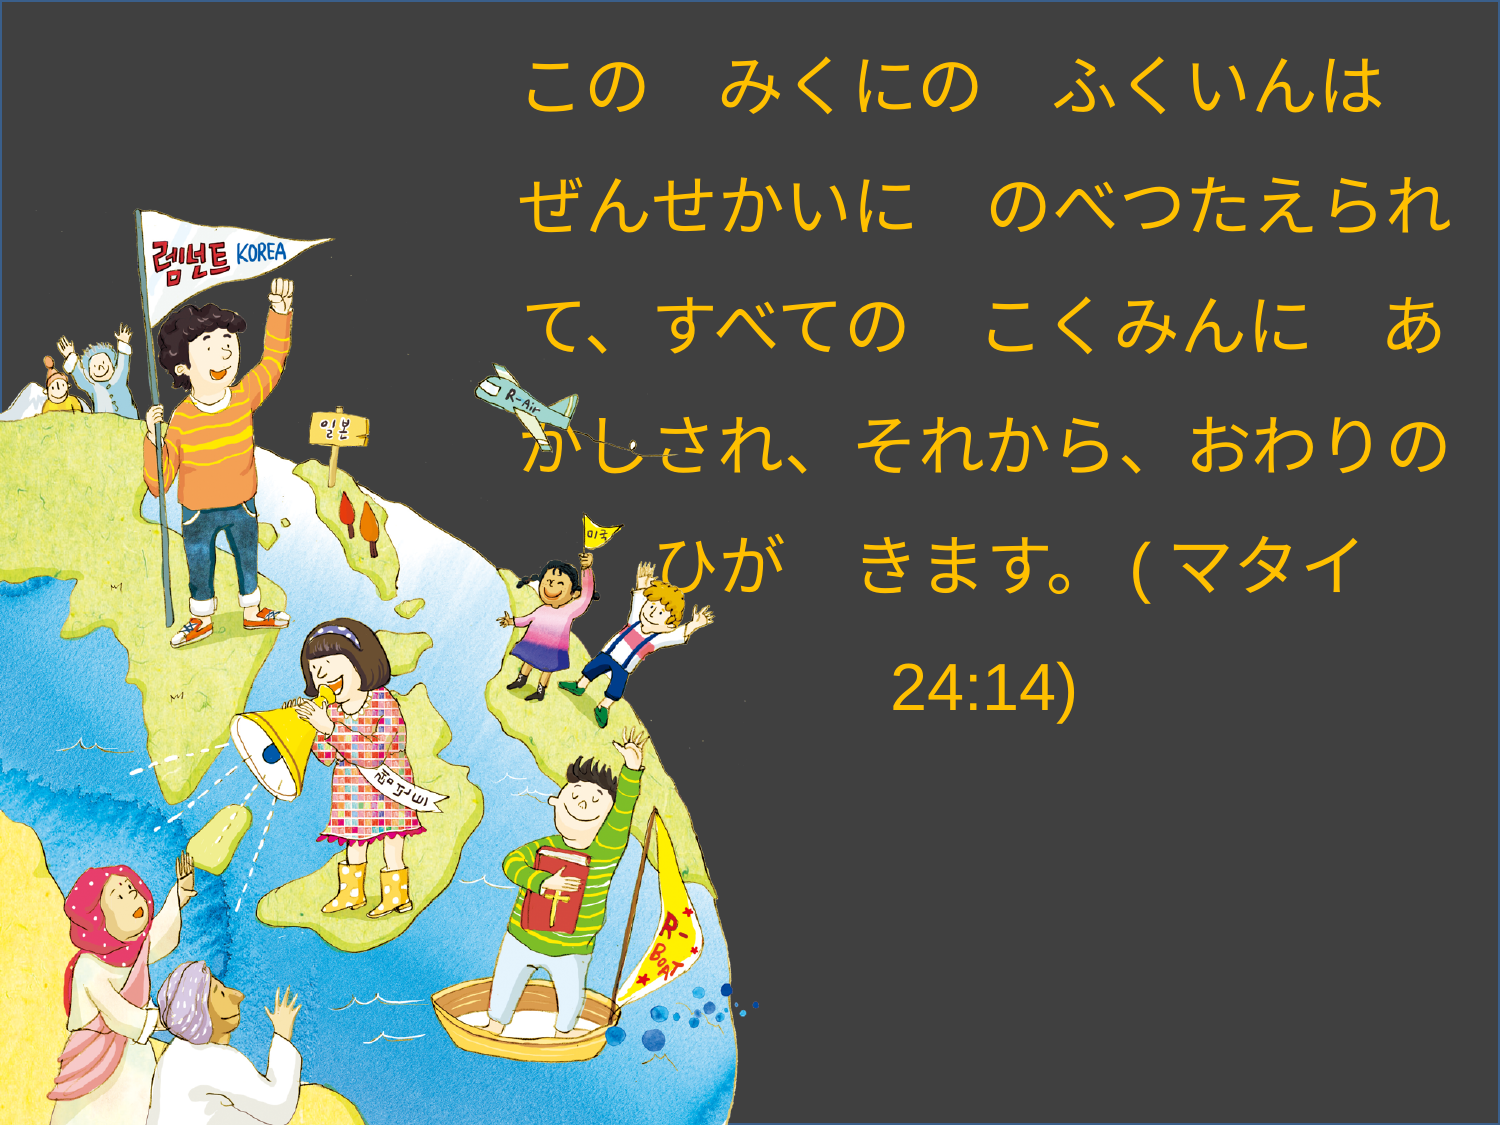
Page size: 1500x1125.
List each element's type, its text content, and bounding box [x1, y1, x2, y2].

picture [147, 839, 164, 849]
picture [0, 207, 760, 1125]
text_box [0, 0, 1500, 1125]
picture [0, 782, 5, 792]
text_box この みくにの ふくいんは ぜんせかいに のべつたえられて、すべての こくみんに あかしされ、それから、おわりの ひが きます。(マタイ24:14) [478, 151, 1494, 576]
